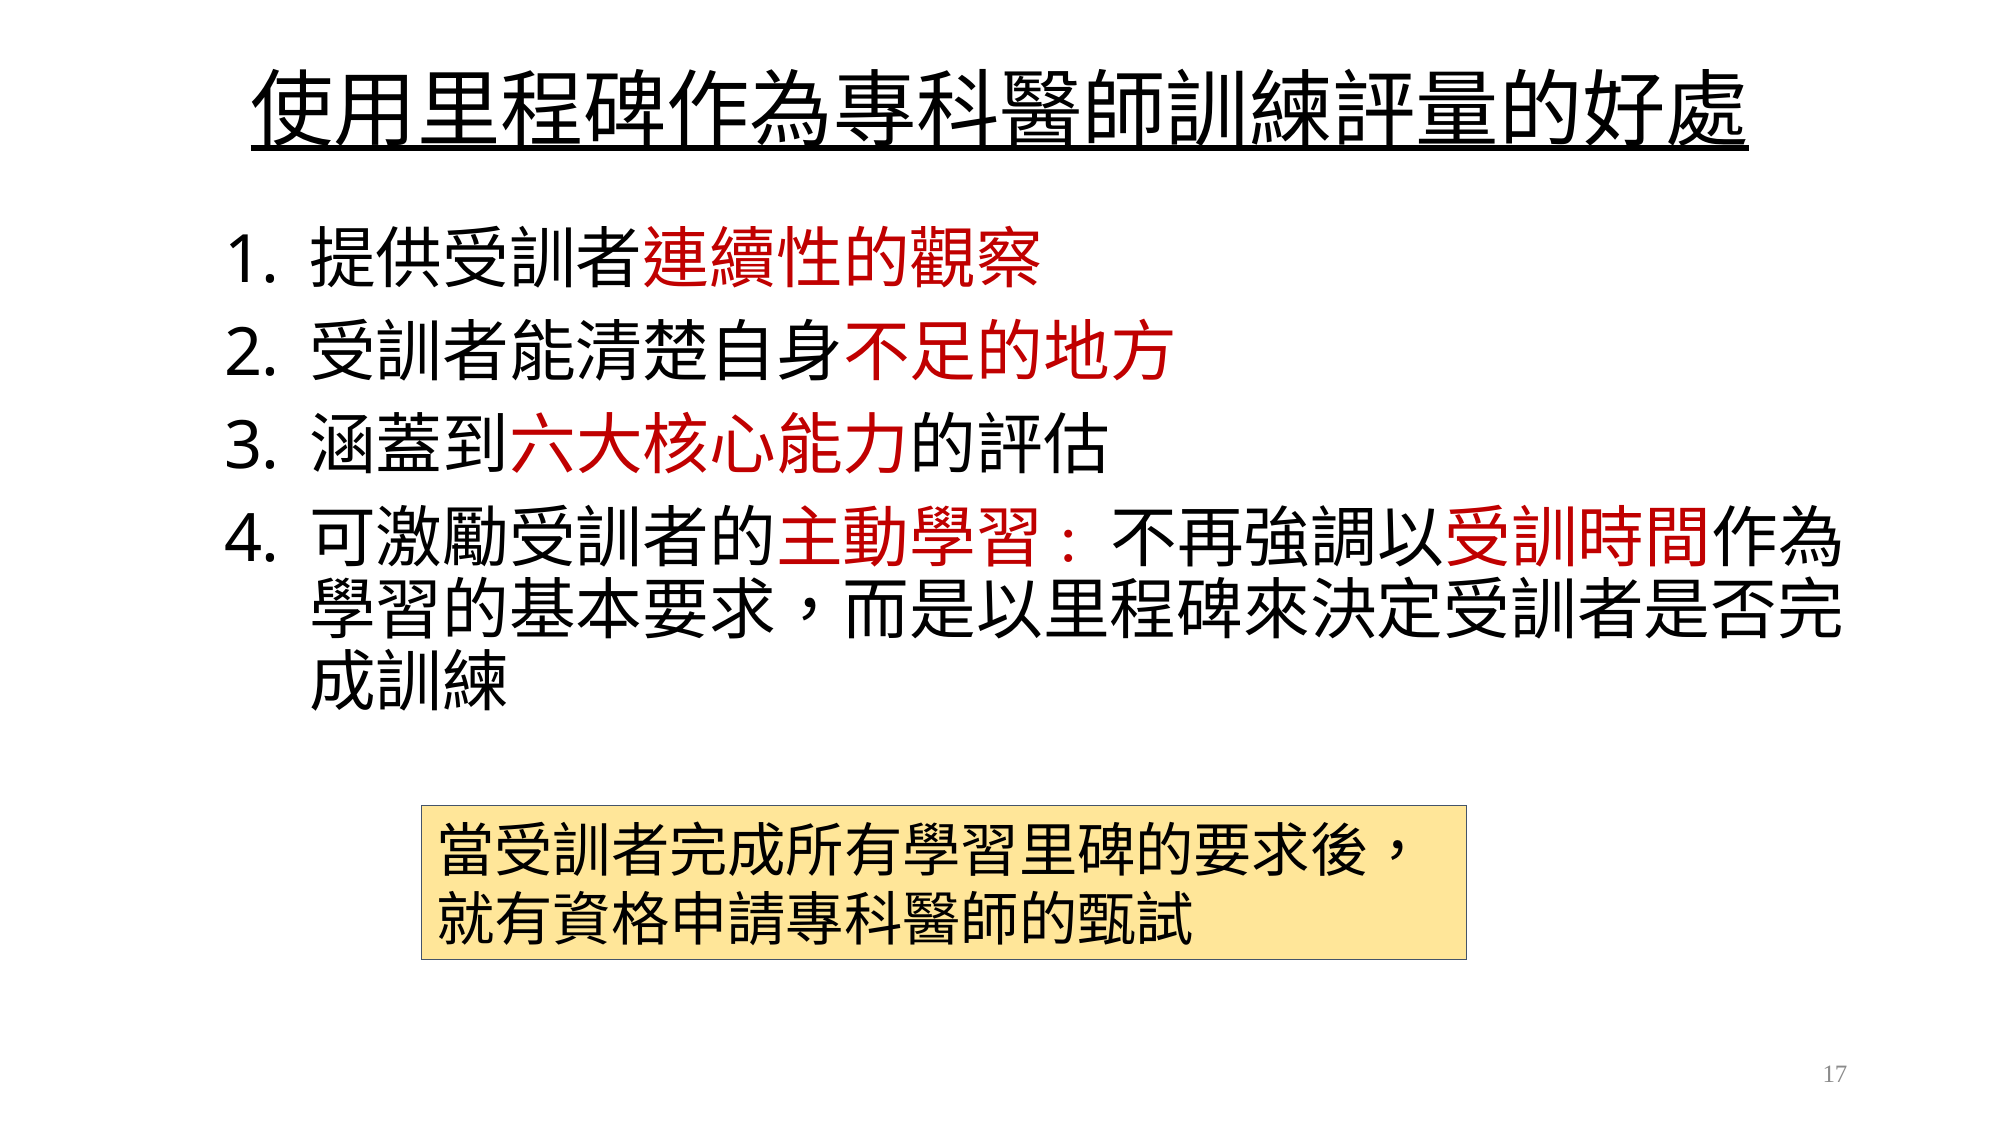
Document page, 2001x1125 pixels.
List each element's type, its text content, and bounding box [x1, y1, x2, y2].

slide_number 17 [1412, 1042, 1863, 1103]
text_box 提供受訓者連續性的觀察 受訓者能清楚自身不足的地方 涵蓋到六大核心能力的評估 可激勵受訓者的主動學習: 不再強調以受訓時間作為學習的基本要求，而是以里程碑來決定受訓者是否完成訓練 [209, 217, 1863, 1014]
text_box 當受訓者完成所有學習里碑的要求後，就有資格申請專科醫師的甄試 [421, 805, 1467, 960]
text_box 使用里程碑作為專科醫師訓練評量的好處 [137, 59, 1863, 202]
